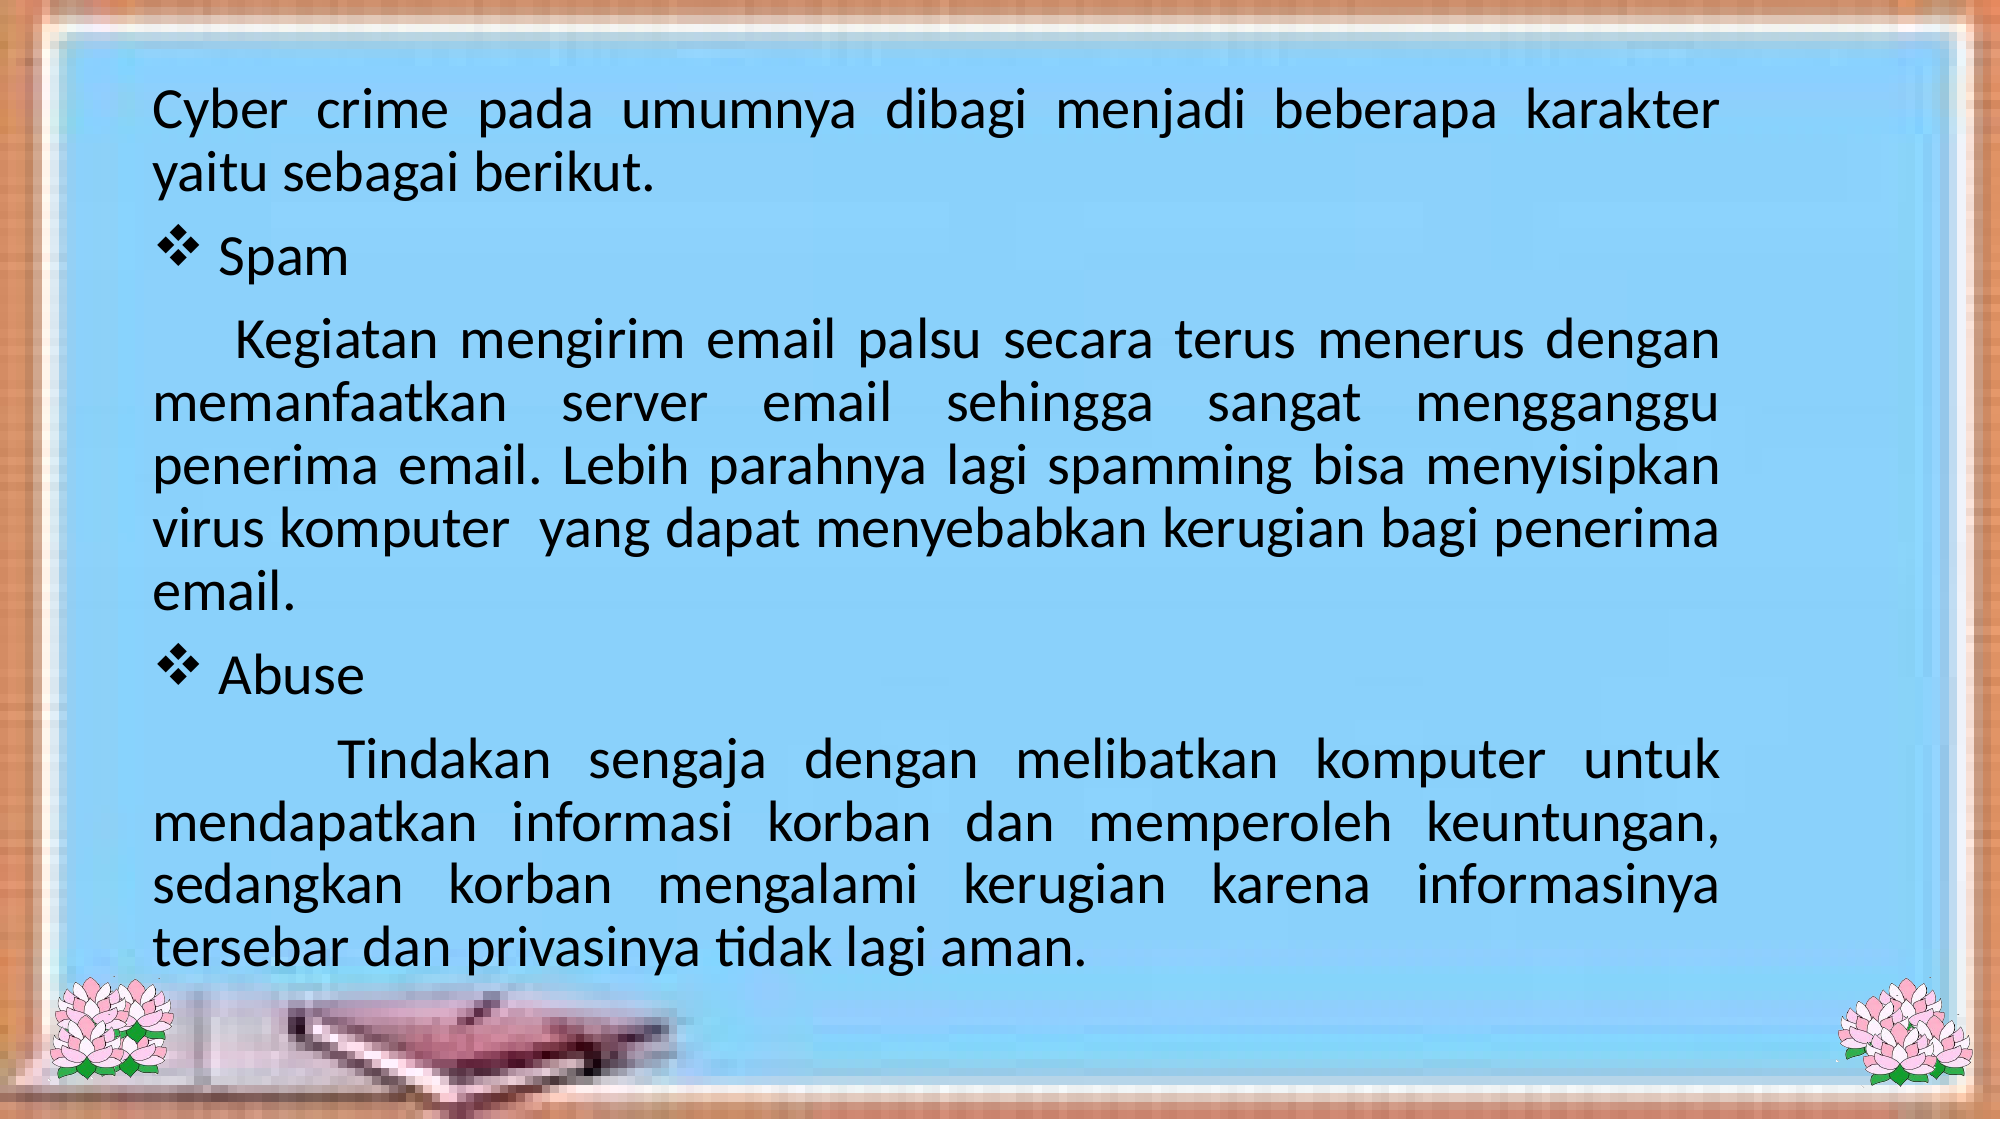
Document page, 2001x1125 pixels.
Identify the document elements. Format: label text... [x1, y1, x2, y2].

picture [0, 0, 2000, 1119]
list Cyber crime pada umumnya dibagi menjadi beberapa karakter yaitu sebagai berikut. Spam Kegiatan mengirim email palsu secara terus menerus dengan memanfaatkan server email sehingga sangat mengganggu penerima email. Lebih parahnya lagi spamming bisa menyisipkan virus komputer yang dapat menyebabkan kerugian bagi penerima email. Abuse Tindakan sengaja dengan melibatkan komputer untuk mendapatkan informasi korban dan memperoleh keuntungan, sedangkan korban mengalami kerugian karena informasinya tersebar dan privasinya tidak lagi aman. [137, 70, 1737, 1014]
